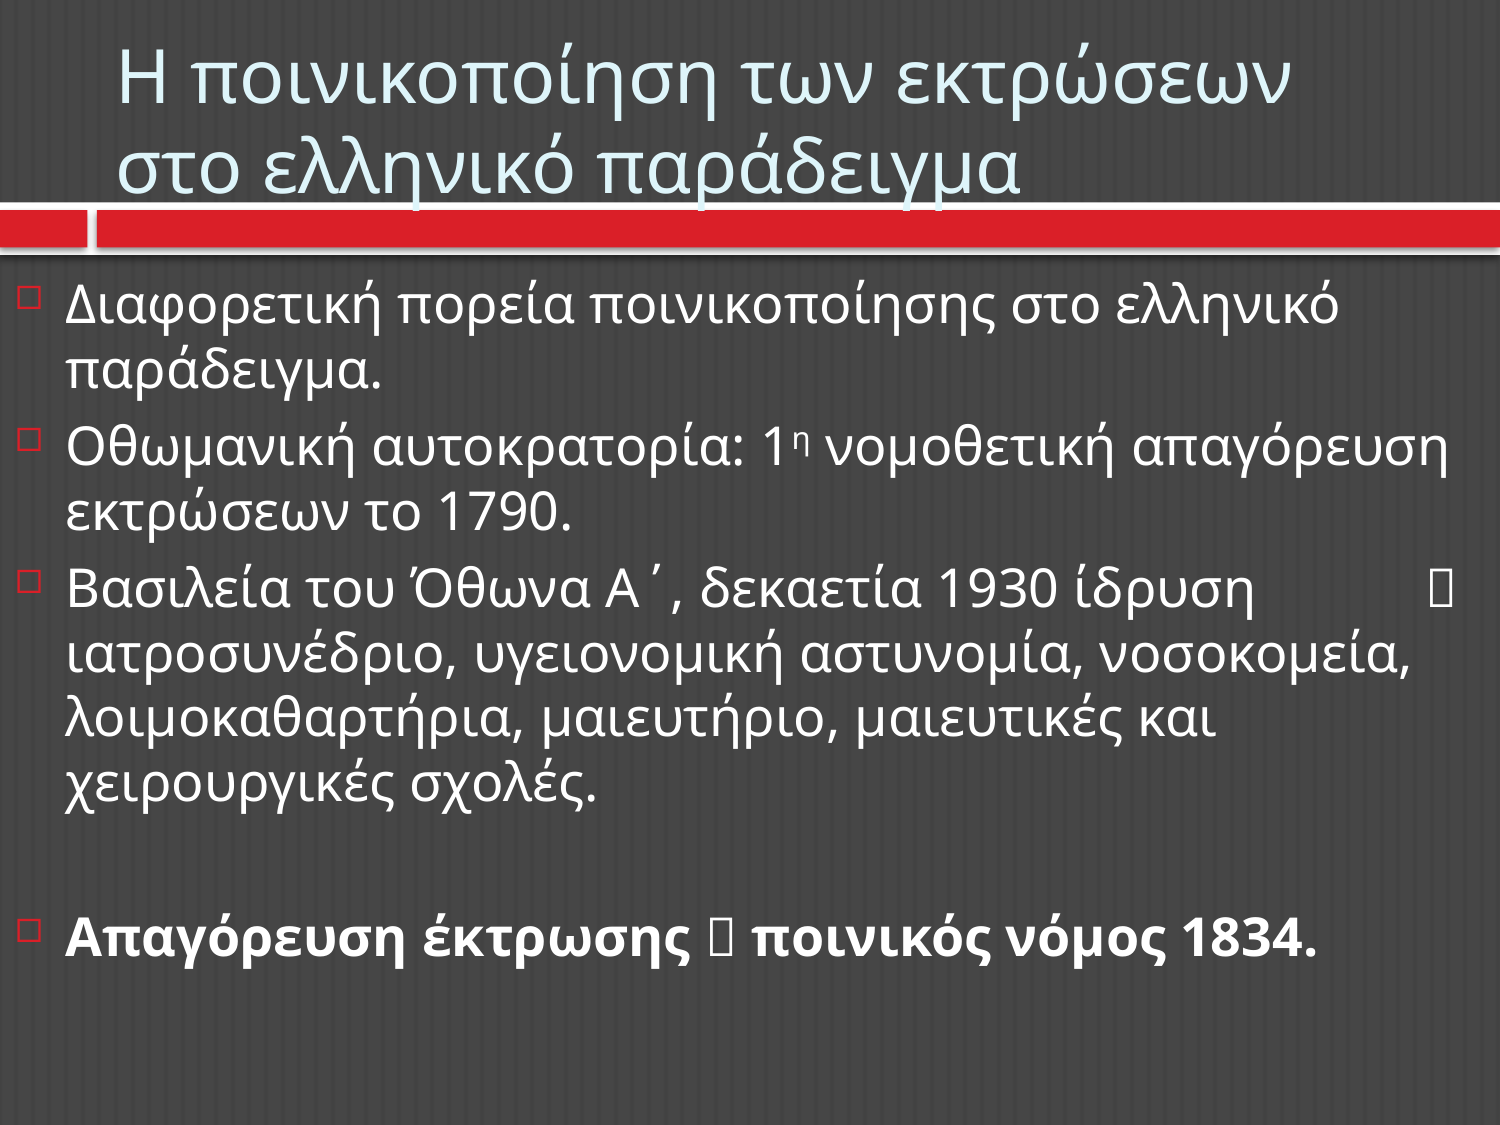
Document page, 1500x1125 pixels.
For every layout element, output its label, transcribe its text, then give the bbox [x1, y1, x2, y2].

list Διαφορετική πορεία ποινικοποίησης στο ελληνικό παράδειγμα. Οθωμανική αυτοκρατορία: 1η νομοθετική απαγόρευση εκτρώσεων το 1790. Βασιλεία του Όθωνα Α΄, δεκαετία 1930 ίδρυση  ιατροσυνέδριο, υγειονομική αστυνομία, νοσοκομεία, λοιμοκαθαρτήρια, μαιευτήριο, μαιευτικές και χειρουργικές σχολές. Απαγόρευση έκτρωσης  ποινικός νόμος 1834. [0, 262, 1500, 1055]
title Η ποινικοποίηση των εκτρώσεων στο ελληνικό παράδειγμα [100, 37, 1438, 200]
